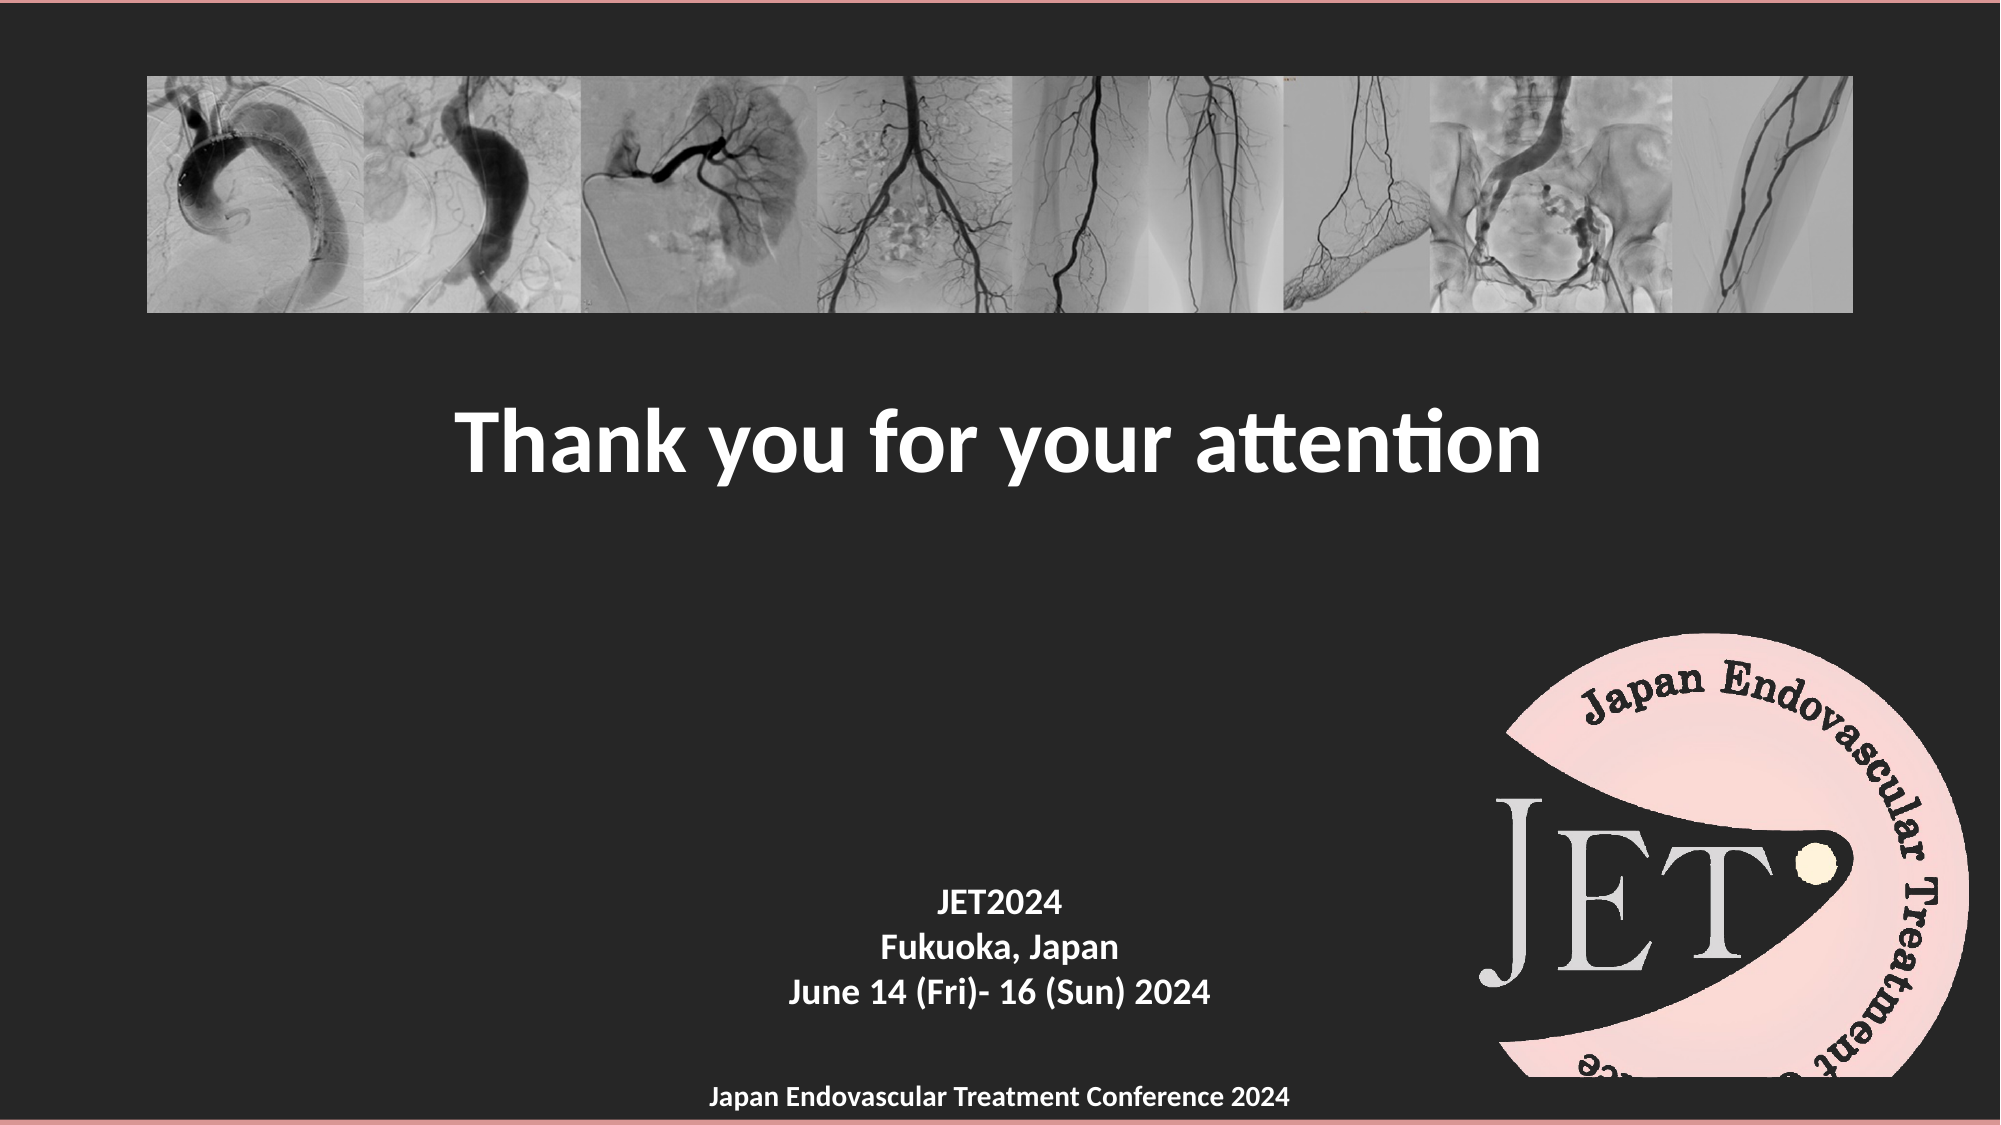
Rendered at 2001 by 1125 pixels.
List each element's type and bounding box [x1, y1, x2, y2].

picture [147, 76, 1853, 313]
picture [1347, 586, 2000, 1097]
